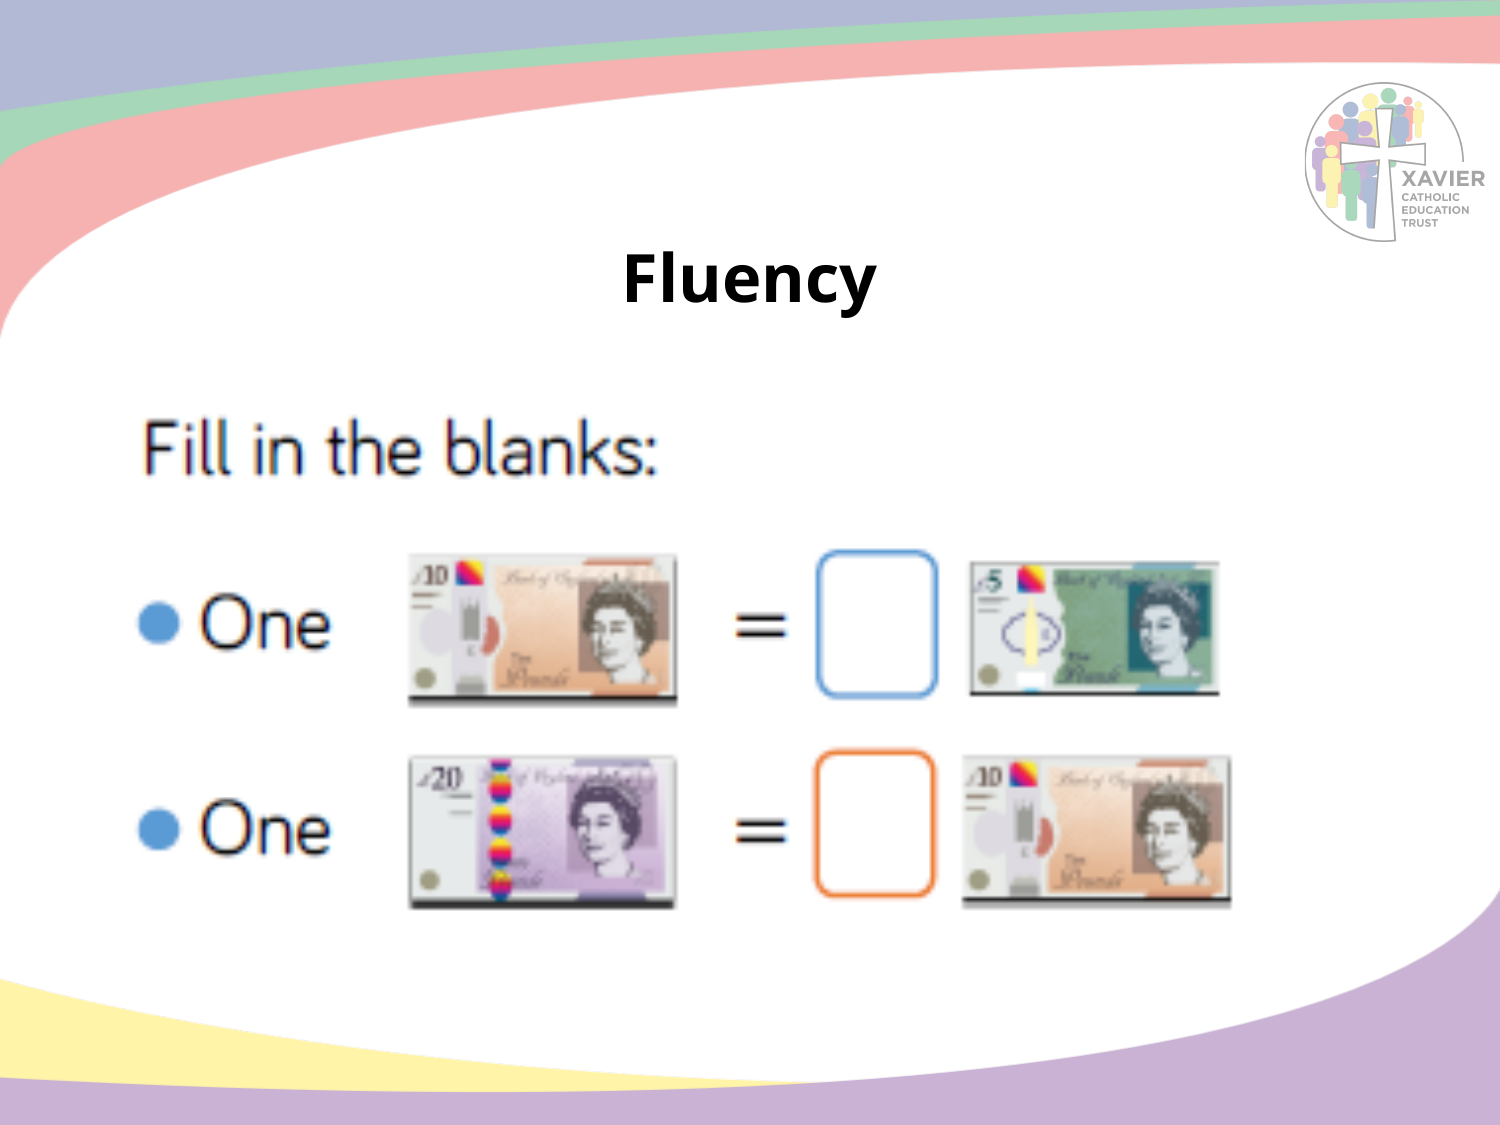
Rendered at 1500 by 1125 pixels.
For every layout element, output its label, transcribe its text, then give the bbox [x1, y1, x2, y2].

title Fluency [112, 184, 1388, 325]
picture [113, 393, 1296, 962]
